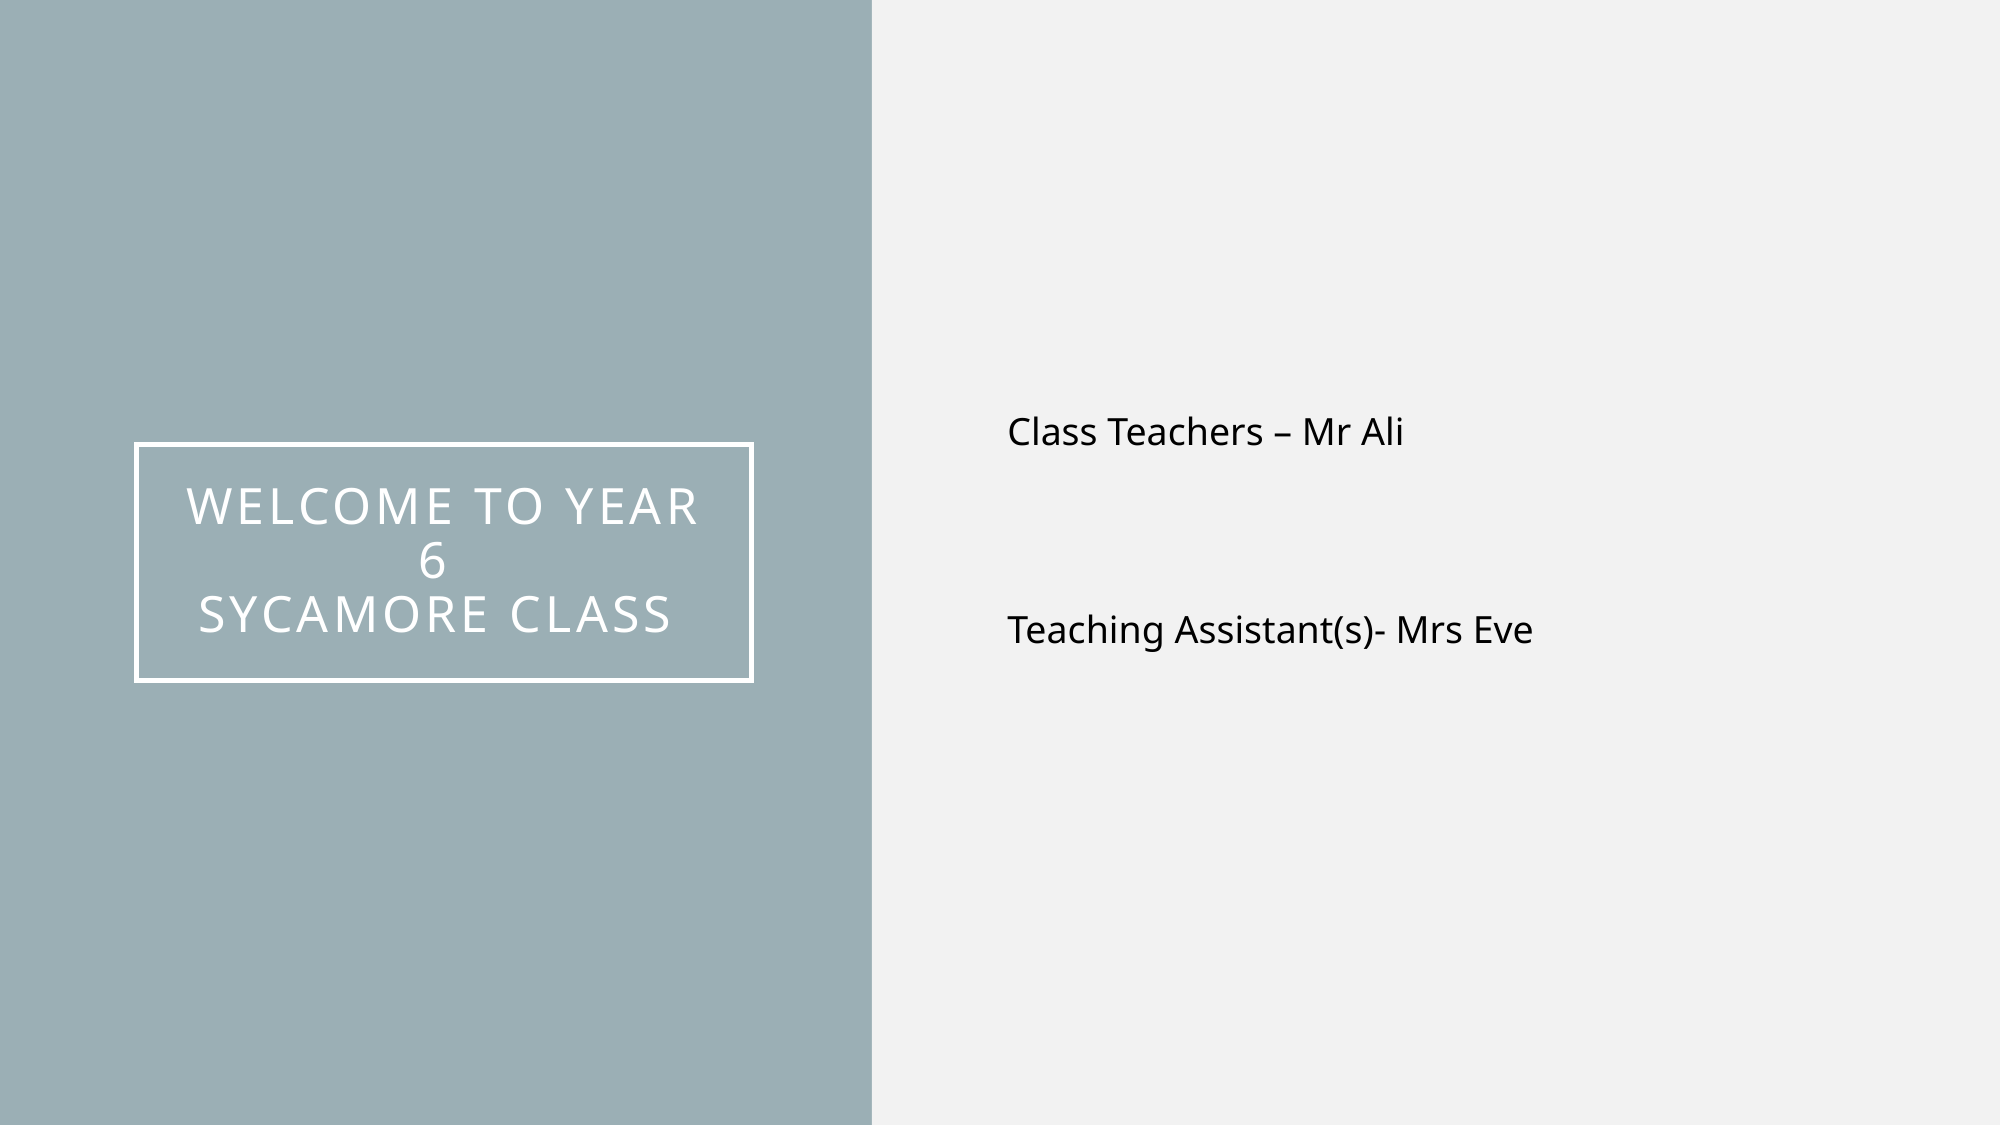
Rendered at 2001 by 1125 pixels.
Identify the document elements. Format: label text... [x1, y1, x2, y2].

title WELCOME TO YEAR 6 Sycamore CLASS [134, 442, 754, 683]
text_box [871, 0, 2000, 1125]
list Class Teachers – Mr Ali Teaching Assistant(s)- Mrs Eve [992, 131, 1880, 994]
